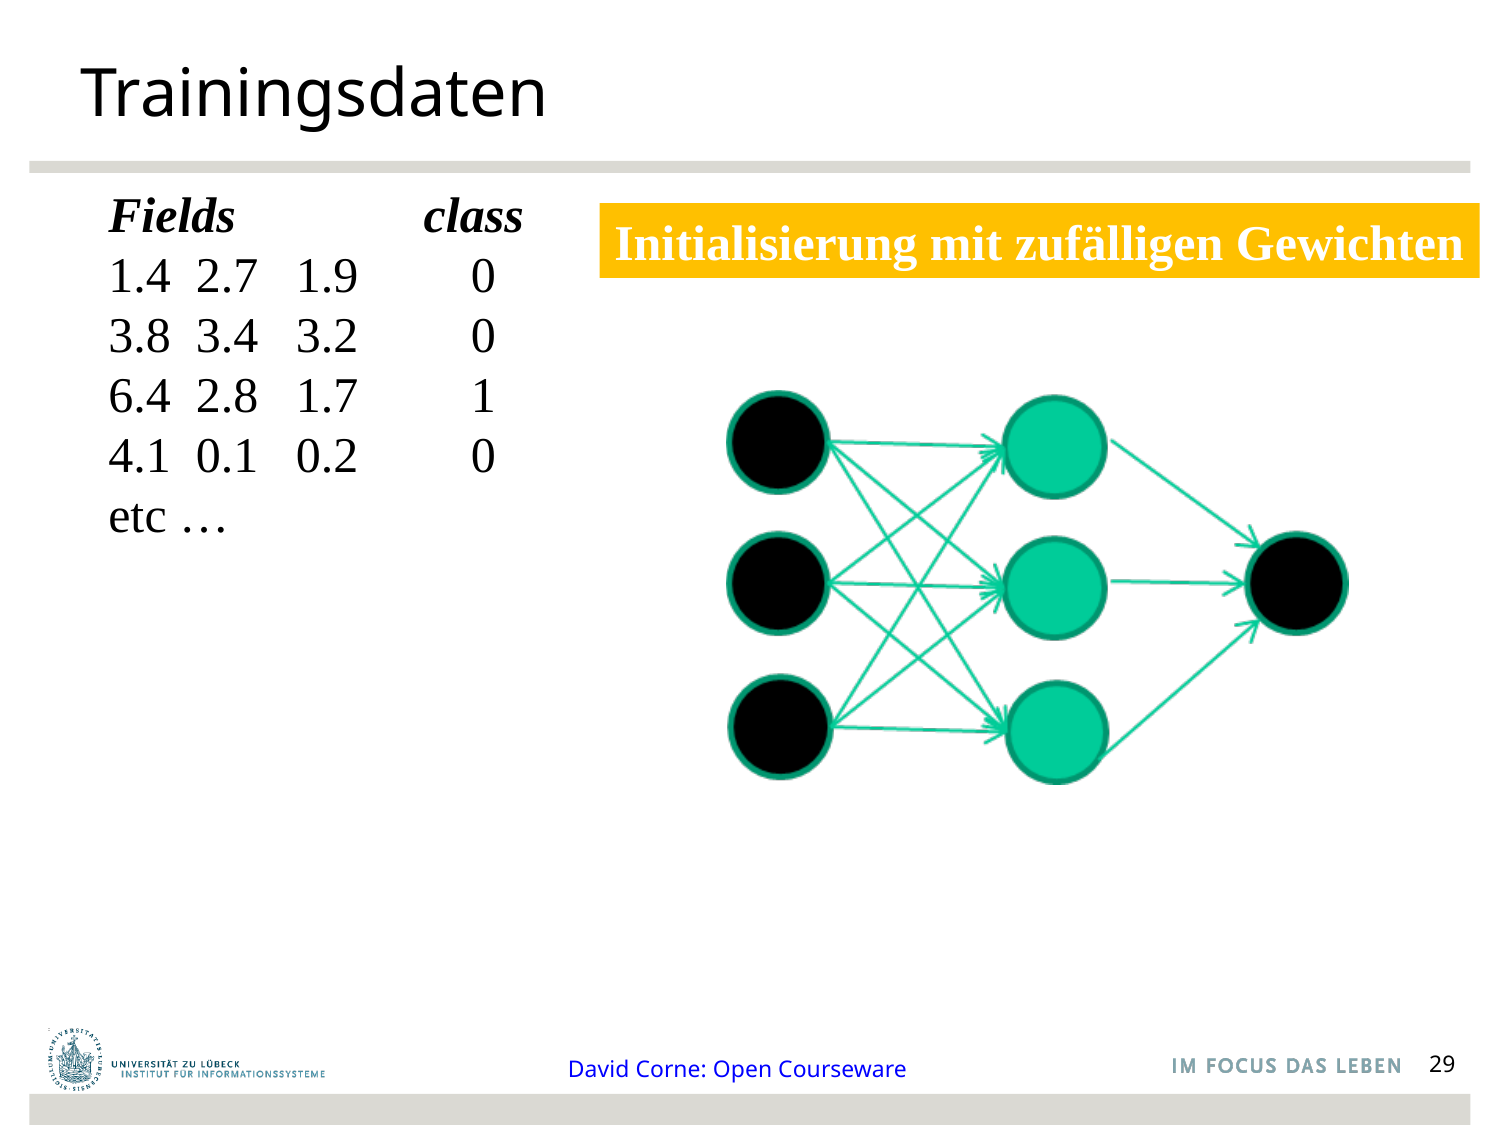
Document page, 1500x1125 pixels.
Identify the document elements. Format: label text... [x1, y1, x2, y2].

text_box Initialisierung mit zufälligen Gewichten [599, 203, 1480, 278]
picture [726, 390, 1349, 786]
text_box Trainingsdaten [65, 42, 564, 138]
picture [1173, 1058, 1305, 1073]
slide_number 29 [1305, 1050, 1471, 1083]
text_box Fields class 1.4 2.7 1.9 0 3.8 3.4 3.2 0 6.4 2.8 1.7 1 4.1 0.1 0.2 0 etc … [93, 138, 539, 551]
text_box David Corne: Open Courseware [553, 1046, 923, 1089]
